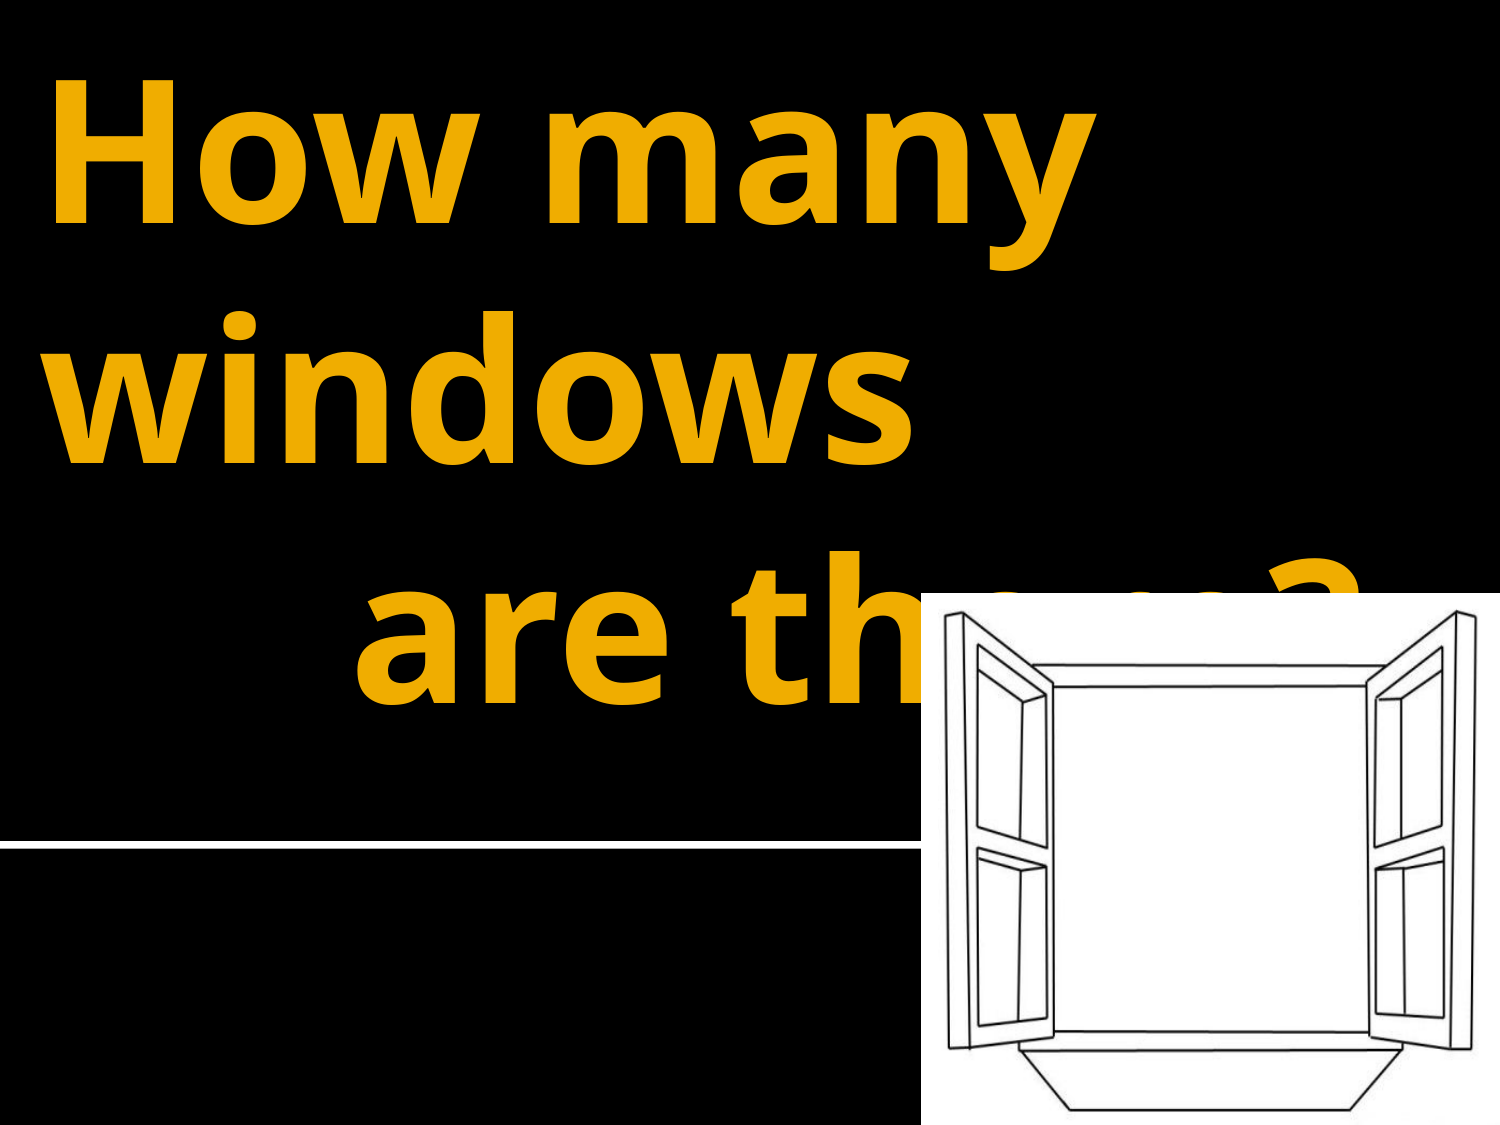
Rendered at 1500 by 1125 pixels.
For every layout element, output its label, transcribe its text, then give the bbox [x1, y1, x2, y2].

title How many windows are there? [23, 23, 1500, 188]
picture [921, 593, 1500, 1125]
